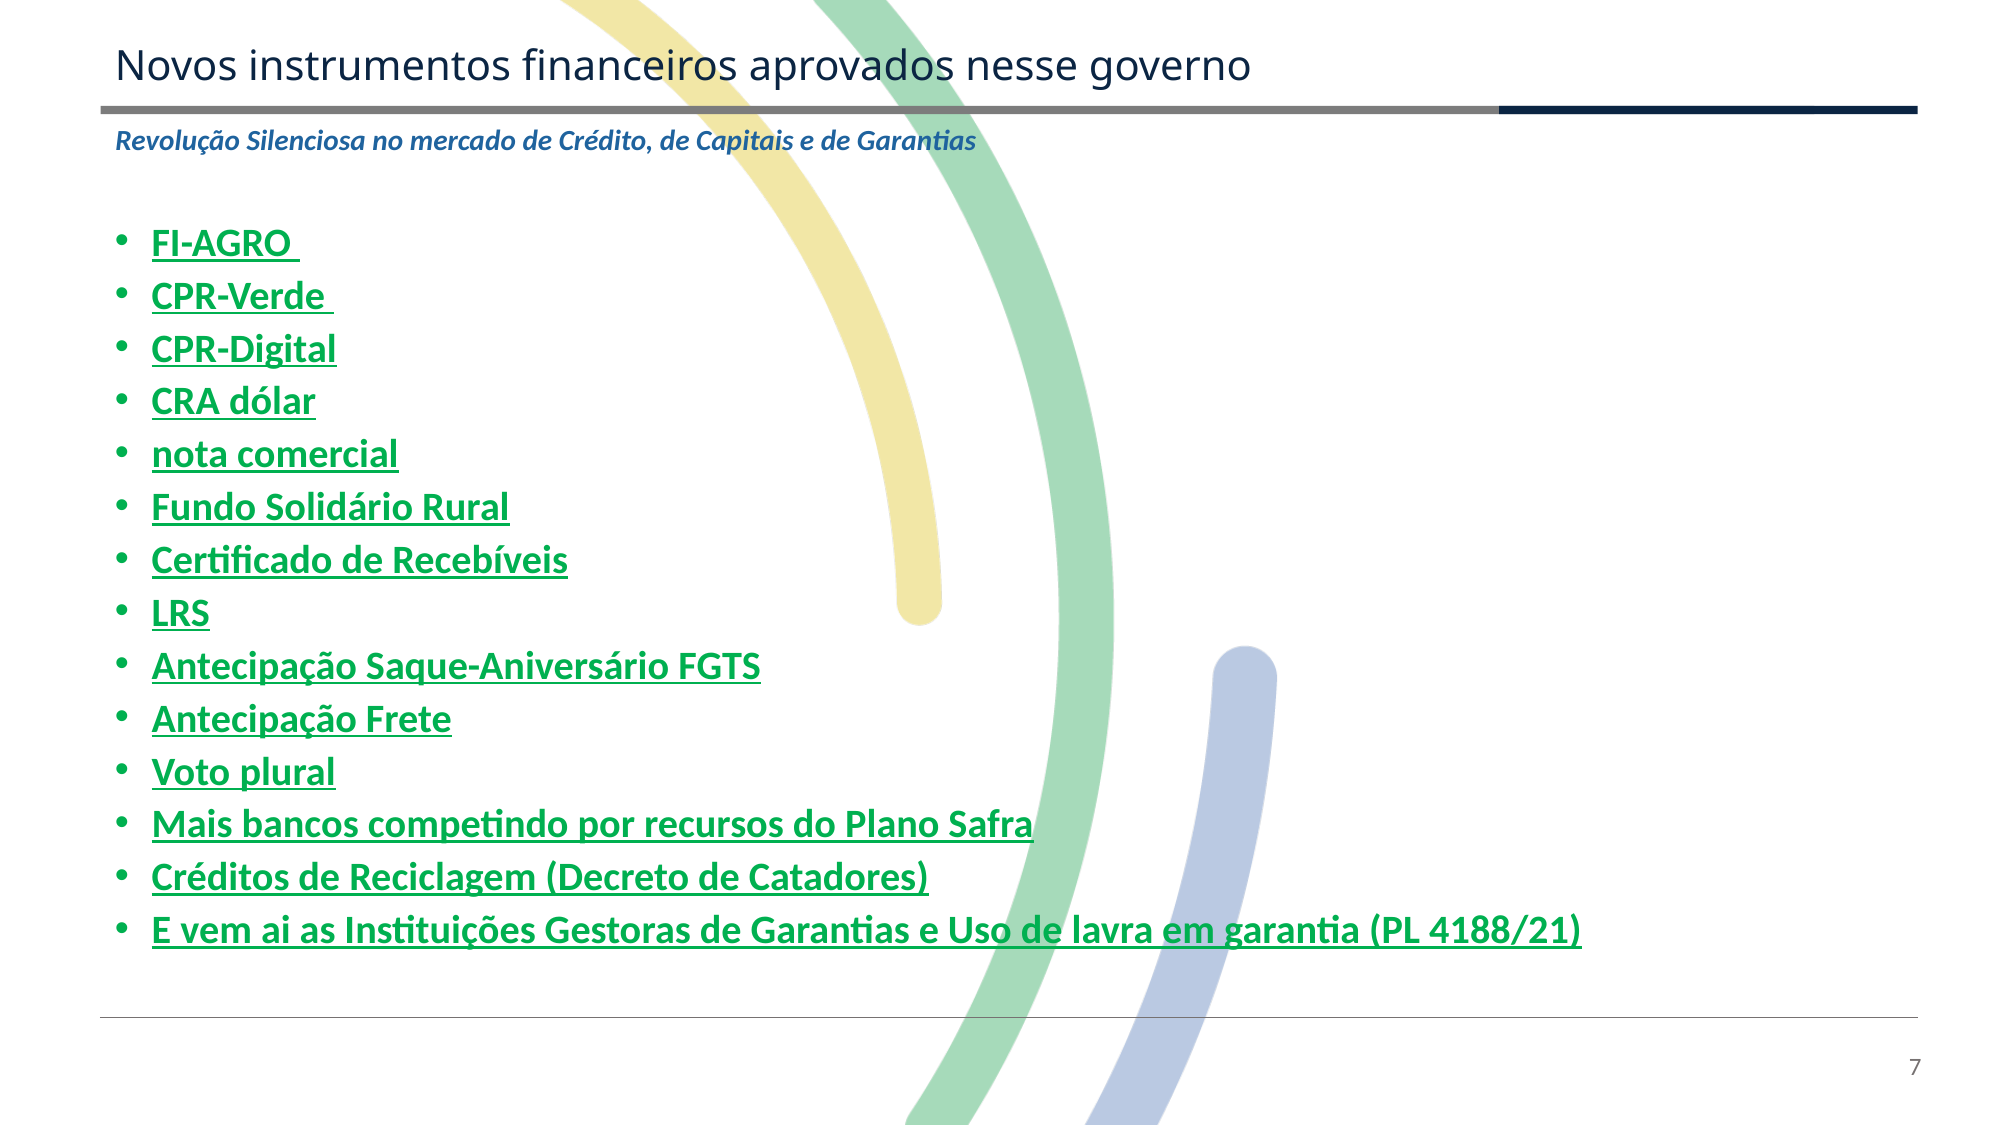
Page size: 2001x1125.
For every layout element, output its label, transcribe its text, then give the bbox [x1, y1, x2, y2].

subtitle Revolução Silenciosa no mercado de Crédito, de Capitais e de Garantias [100, 121, 1594, 168]
title Novos instrumentos financeiros aprovados nesse governo [99, 26, 1412, 97]
list FI-AGRO CPR-Verde CPR-Digital CRA dólar nota comercial Fundo Solidário Rural Certificado de Recebíveis LRS Antecipação Saque-Aniversário FGTS Antecipação Frete Voto plural Mais bancos competindo por recursos do Plano Safra Créditos de Reciclagem (Decreto de Catadores) E vem ai as Instituições Gestoras de Garantias e Uso de lavra em garantia (PL 4188/21) [99, 218, 1918, 963]
